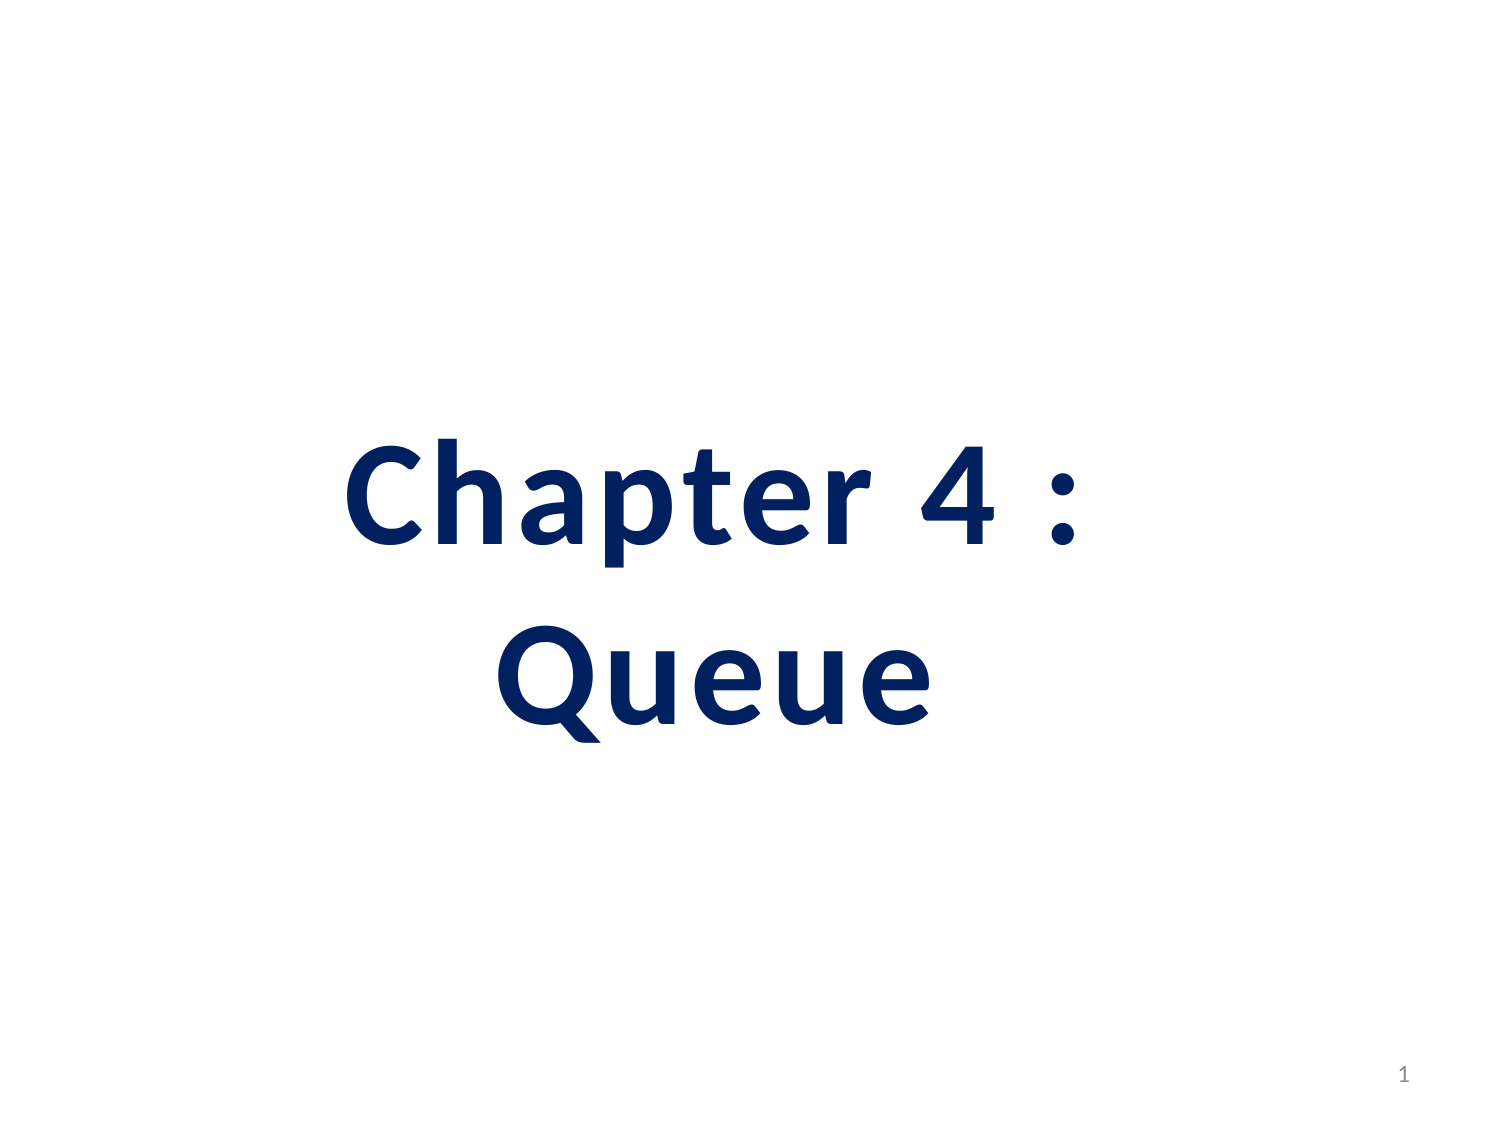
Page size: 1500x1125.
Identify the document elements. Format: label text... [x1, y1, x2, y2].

text_box Chapter 4 : Queue [128, 386, 1301, 762]
slide_number 1 [1074, 1042, 1425, 1103]
